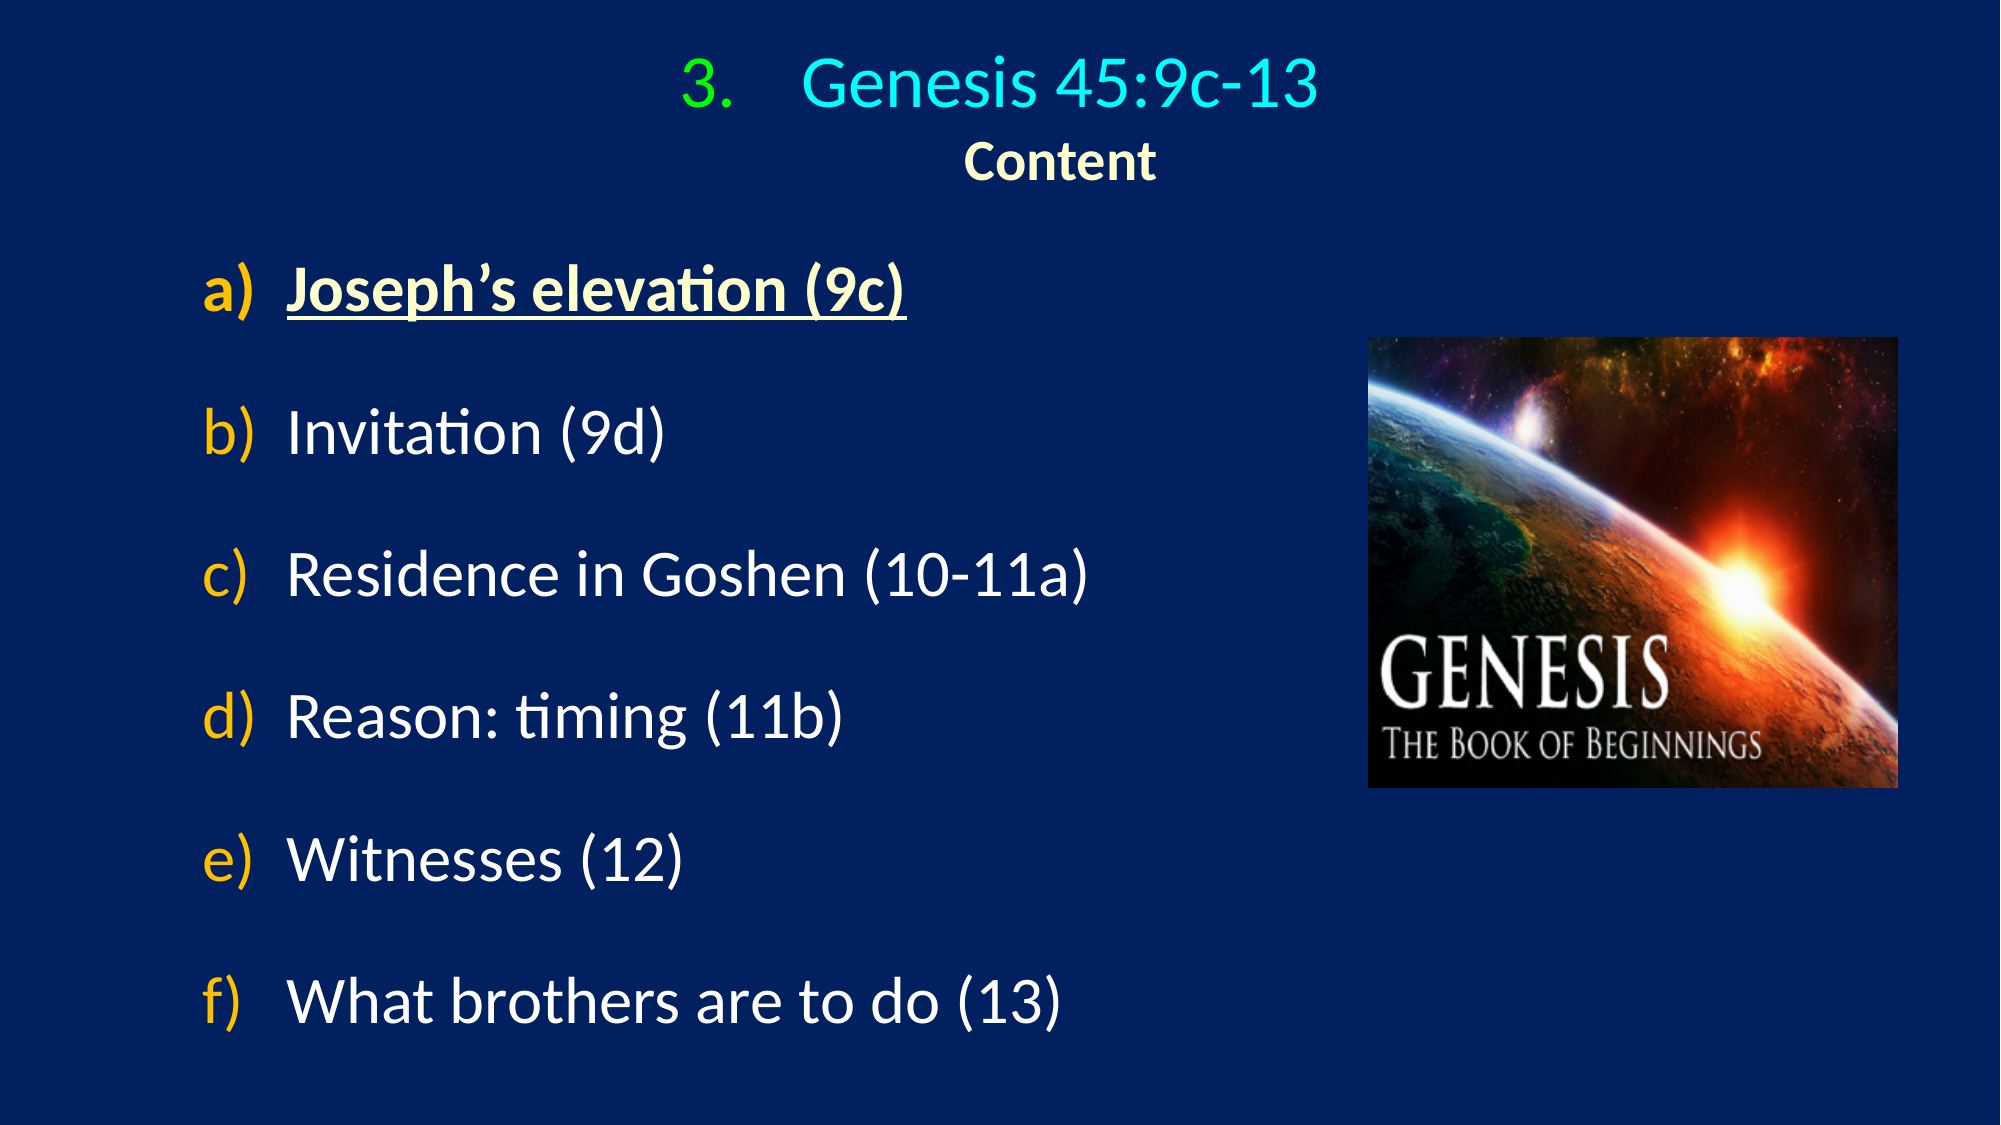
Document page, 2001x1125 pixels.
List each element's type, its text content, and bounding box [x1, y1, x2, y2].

list Joseph’s elevation (9c) Invitation (9d) Residence in Goshen (10-11a) Reason: timing (11b) Witnesses (12) What brothers are to do (13) [187, 237, 1301, 688]
title Genesis 45:9c-13 Content [392, 37, 1607, 188]
picture [1367, 337, 1898, 788]
